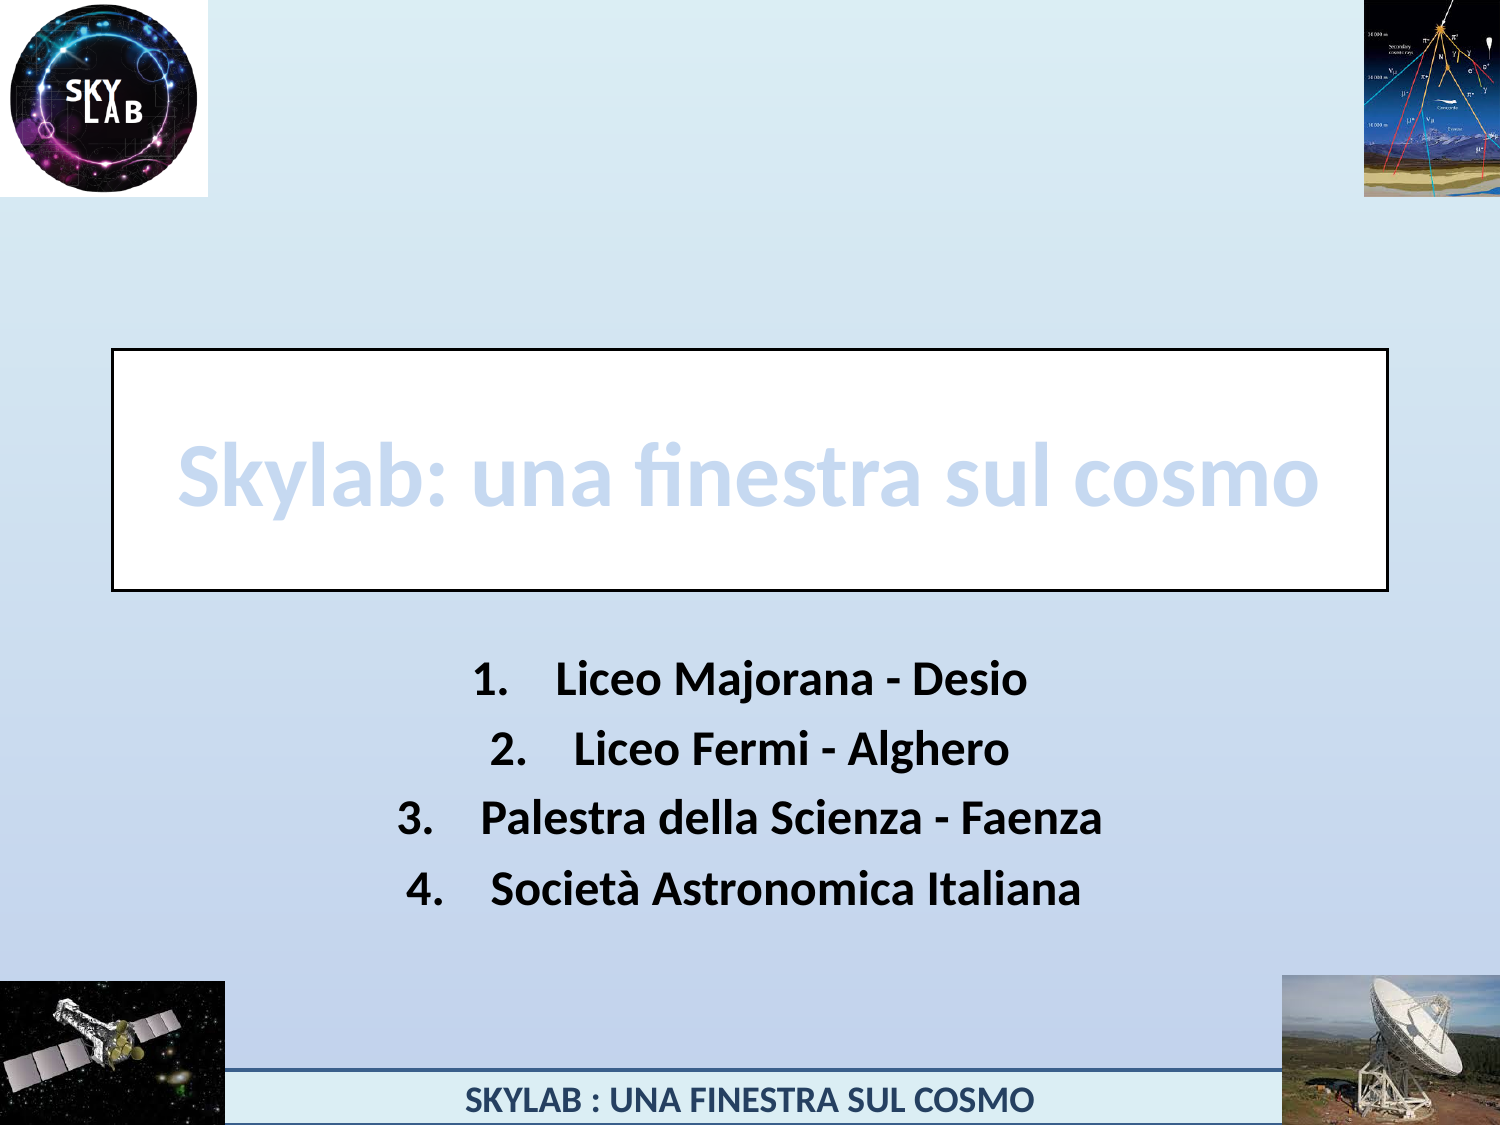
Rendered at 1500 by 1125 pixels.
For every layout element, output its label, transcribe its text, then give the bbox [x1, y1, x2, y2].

picture [1364, 0, 1500, 197]
title Skylab: una finestra sul cosmo [111, 348, 1389, 592]
picture [1282, 975, 1500, 1125]
picture [0, 0, 208, 197]
subtitle Liceo Majorana - Desio Liceo Fermi - Alghero Palestra della Scienza - Faenza Società Astronomica Italiana [224, 637, 1276, 926]
picture [0, 981, 225, 1125]
